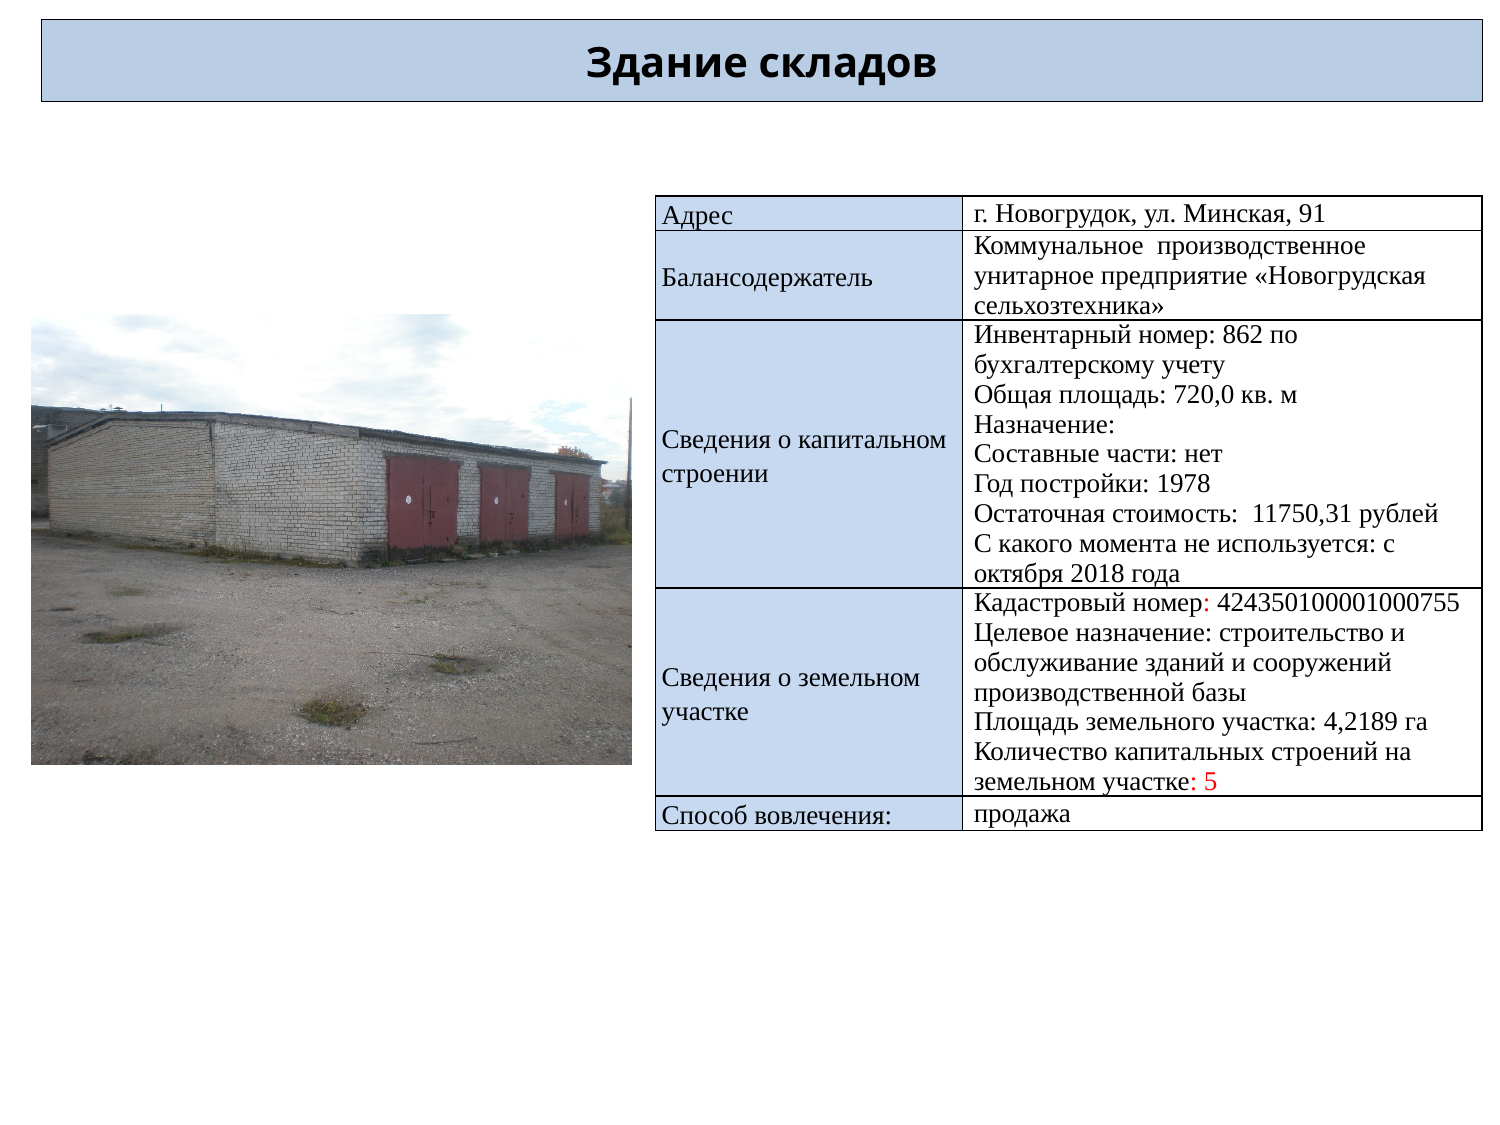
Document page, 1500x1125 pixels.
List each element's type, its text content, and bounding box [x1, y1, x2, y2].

table_cell Сведения о земельном участке [656, 589, 962, 795]
table_cell Кадастровый номер: 424350100001000755 Целевое назначение: строительство и обслуживание зданий и сооружений производственной базы Площадь земельного участка: 4,2189 га Количество капитальных строений на земельном участке: 5 [963, 589, 1481, 795]
text_box Здание складов [39, 17, 1484, 104]
table_cell Коммунальное производственное унитарное предприятие «Новогрудская сельхозтехника» [963, 231, 1481, 319]
table_cell продажа [963, 797, 1481, 830]
table_cell Способ вовлечения: [656, 797, 962, 830]
table_header г. Новогрудок, ул. Минская, 91 [963, 197, 1481, 230]
table_cell Балансодержатель [656, 231, 962, 319]
table_cell Инвентарный номер: 862 по бухгалтерскому учету Общая площадь: 720,0 кв. м Назначение: Составные части: нет Год постройки: 1978 Остаточная стоимость: 11750,31 рублей С какого момента не используется: с октября 2018 года [963, 321, 1481, 587]
table_header Адрес [656, 197, 962, 230]
table_cell Сведения о капитальном строении [656, 321, 962, 587]
picture [31, 314, 633, 765]
